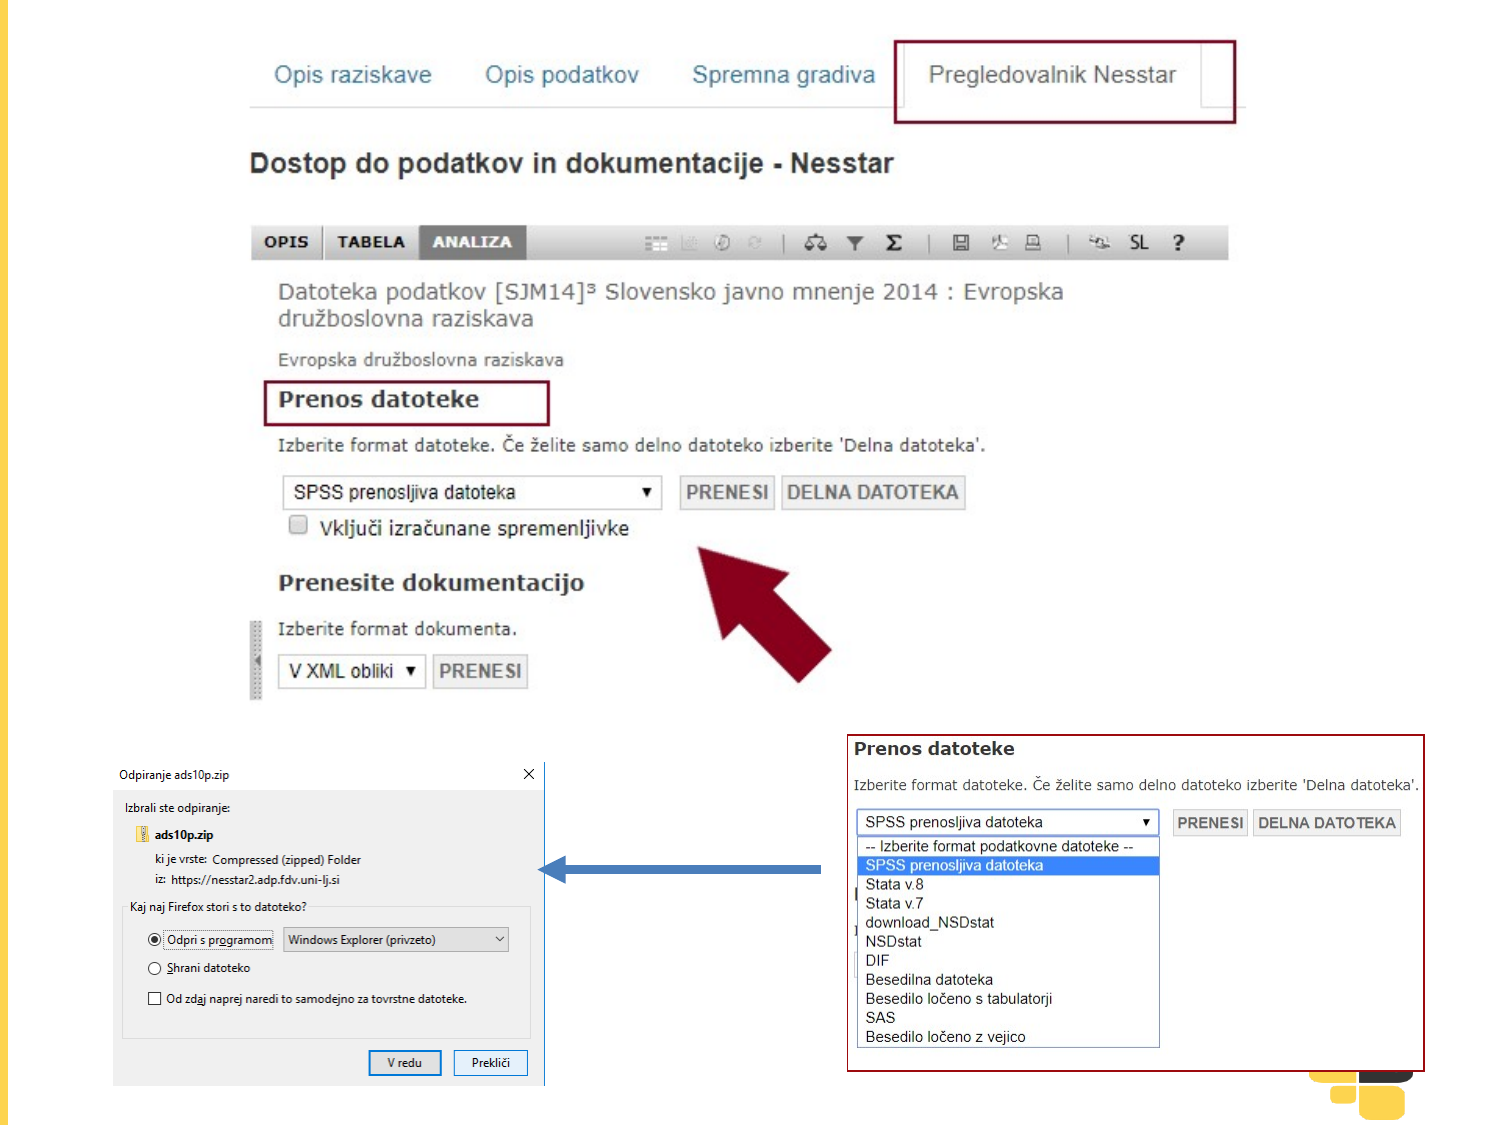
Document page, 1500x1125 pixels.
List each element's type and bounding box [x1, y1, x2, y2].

text_box [16, 2, 1307, 110]
picture [112, 761, 545, 1087]
picture [229, 34, 1247, 733]
picture [1309, 1072, 1413, 1120]
picture [848, 735, 1424, 1071]
